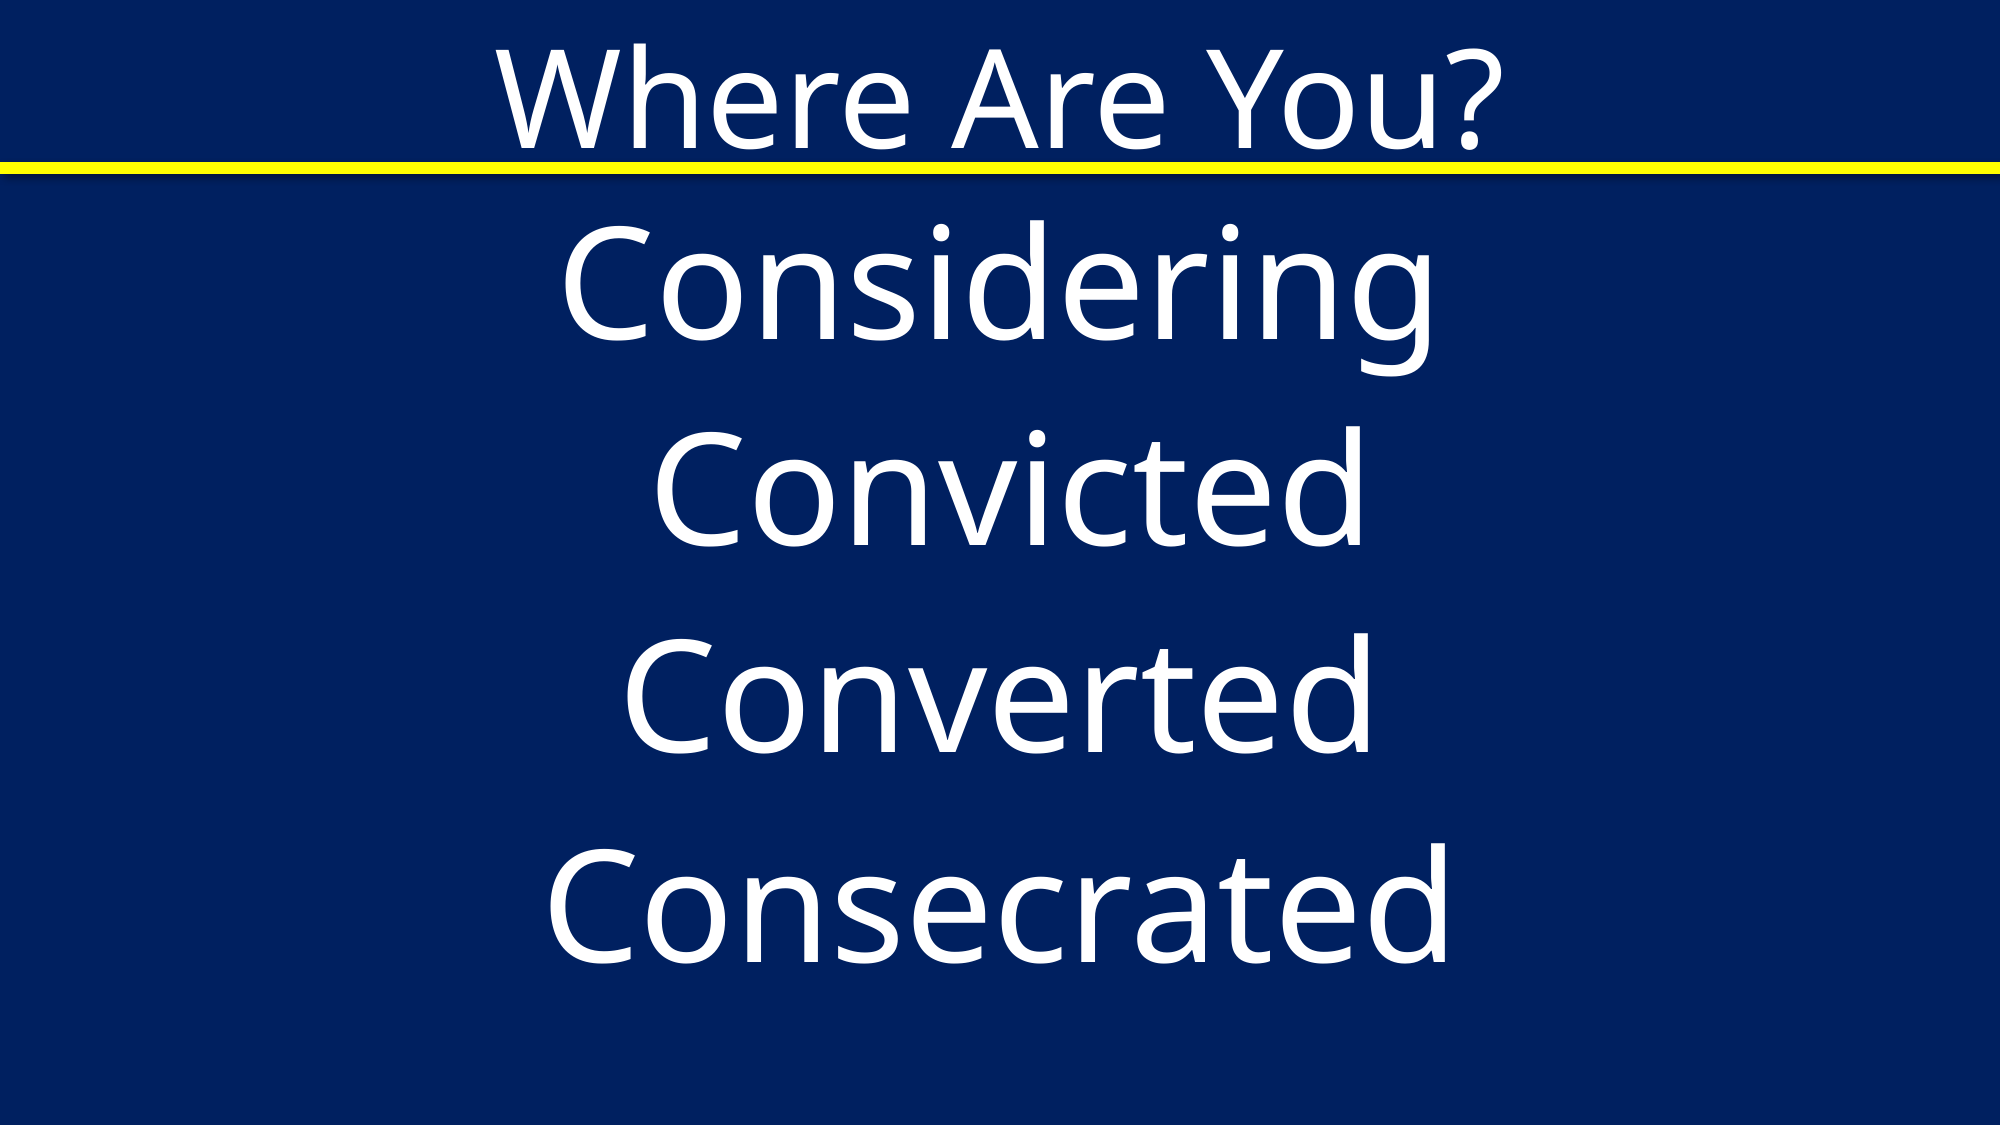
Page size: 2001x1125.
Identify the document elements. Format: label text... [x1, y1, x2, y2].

text_box Convicted [11, 390, 2000, 587]
title Considering [0, 199, 2000, 381]
text_box Where Are You? [11, 3, 1989, 159]
text_box Converted [0, 596, 2000, 794]
text_box Consecrated [0, 803, 2000, 1005]
